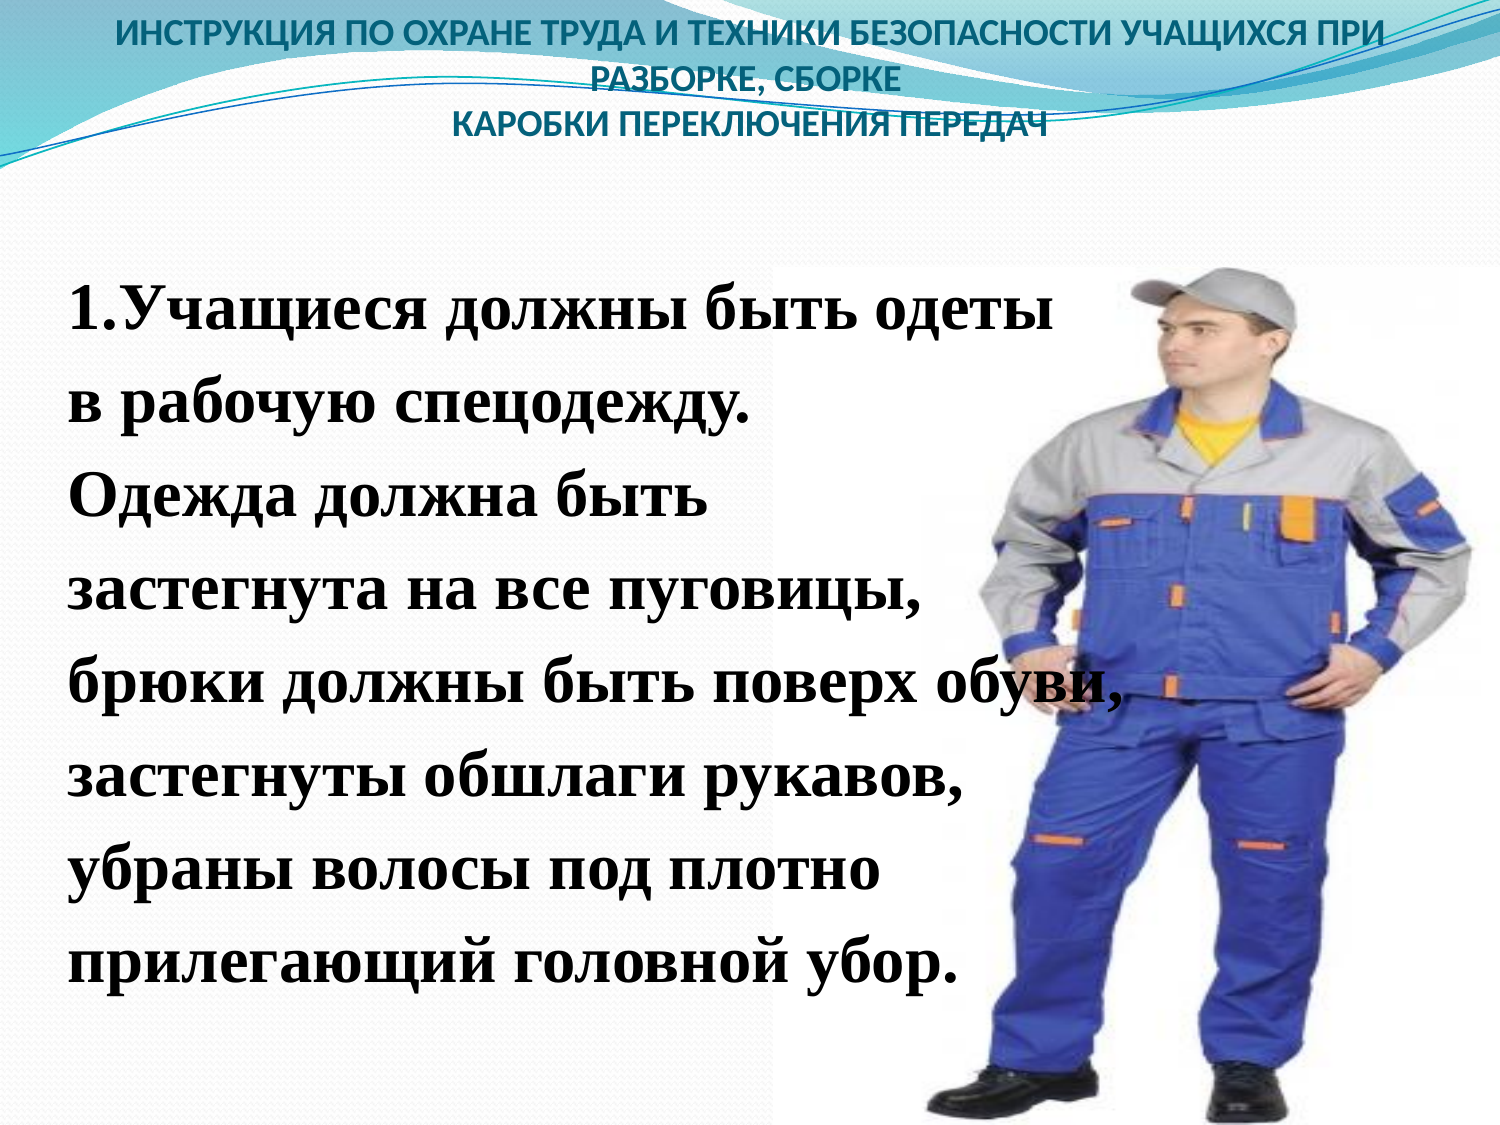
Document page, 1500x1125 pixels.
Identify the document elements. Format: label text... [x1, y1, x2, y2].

list 1.Учащиеся должны быть одеты в рабочую спецодежду. Одежда должна быть застегнута на все пуговицы, брюки должны быть поверх обуви, застегнуты обшлаги рукавов, убраны волосы под плотно прилегающий головной убор. [53, 255, 1424, 1094]
picture [773, 266, 1500, 1125]
title ИНСТРУКЦИЯ ПО ОХРАНЕ ТРУДА И ТЕХНИКИ БЕЗОПАСНОСТИ УЧАЩИХСЯ ПРИ РАЗБОРКЕ, СБОРКЕ КАРОБКИ ПЕРЕКЛЮЧЕНИЯ ПЕРЕДАЧ [75, 0, 1425, 220]
